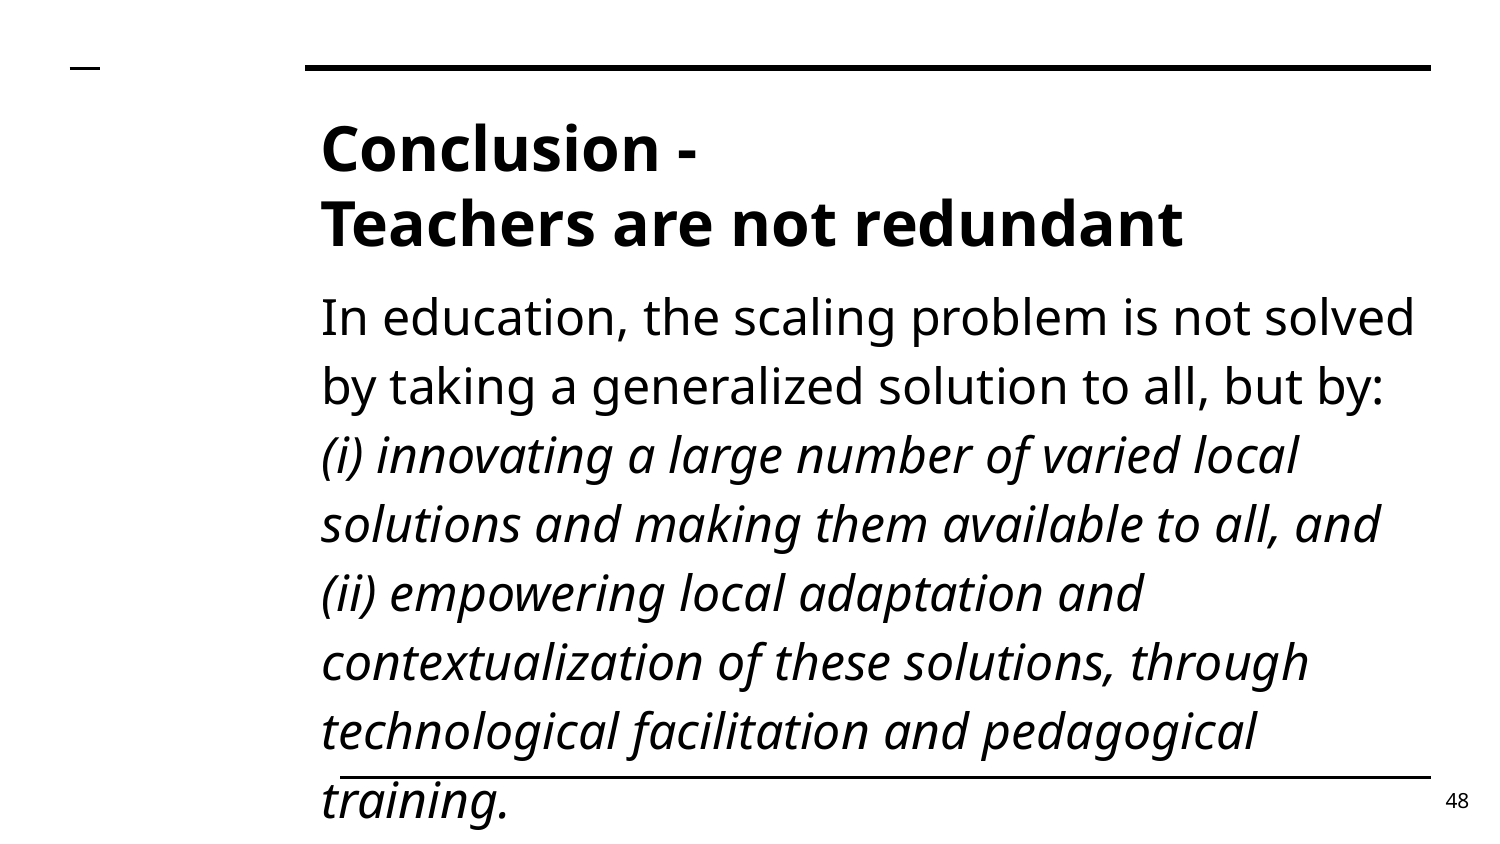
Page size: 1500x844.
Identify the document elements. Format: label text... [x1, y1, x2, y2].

slide_number 48 [1394, 769, 1484, 834]
list In education, the scaling problem is not solved by taking a generalized solution to all, but by: (i) innovating a large number of varied local solutions and making them available to all, and (ii) empowering local adaptation and contextualization of these solutions, through technological facilitation and pedagogical training. [306, 261, 1433, 755]
title Conclusion - Teachers are not redundant [305, 94, 1431, 199]
